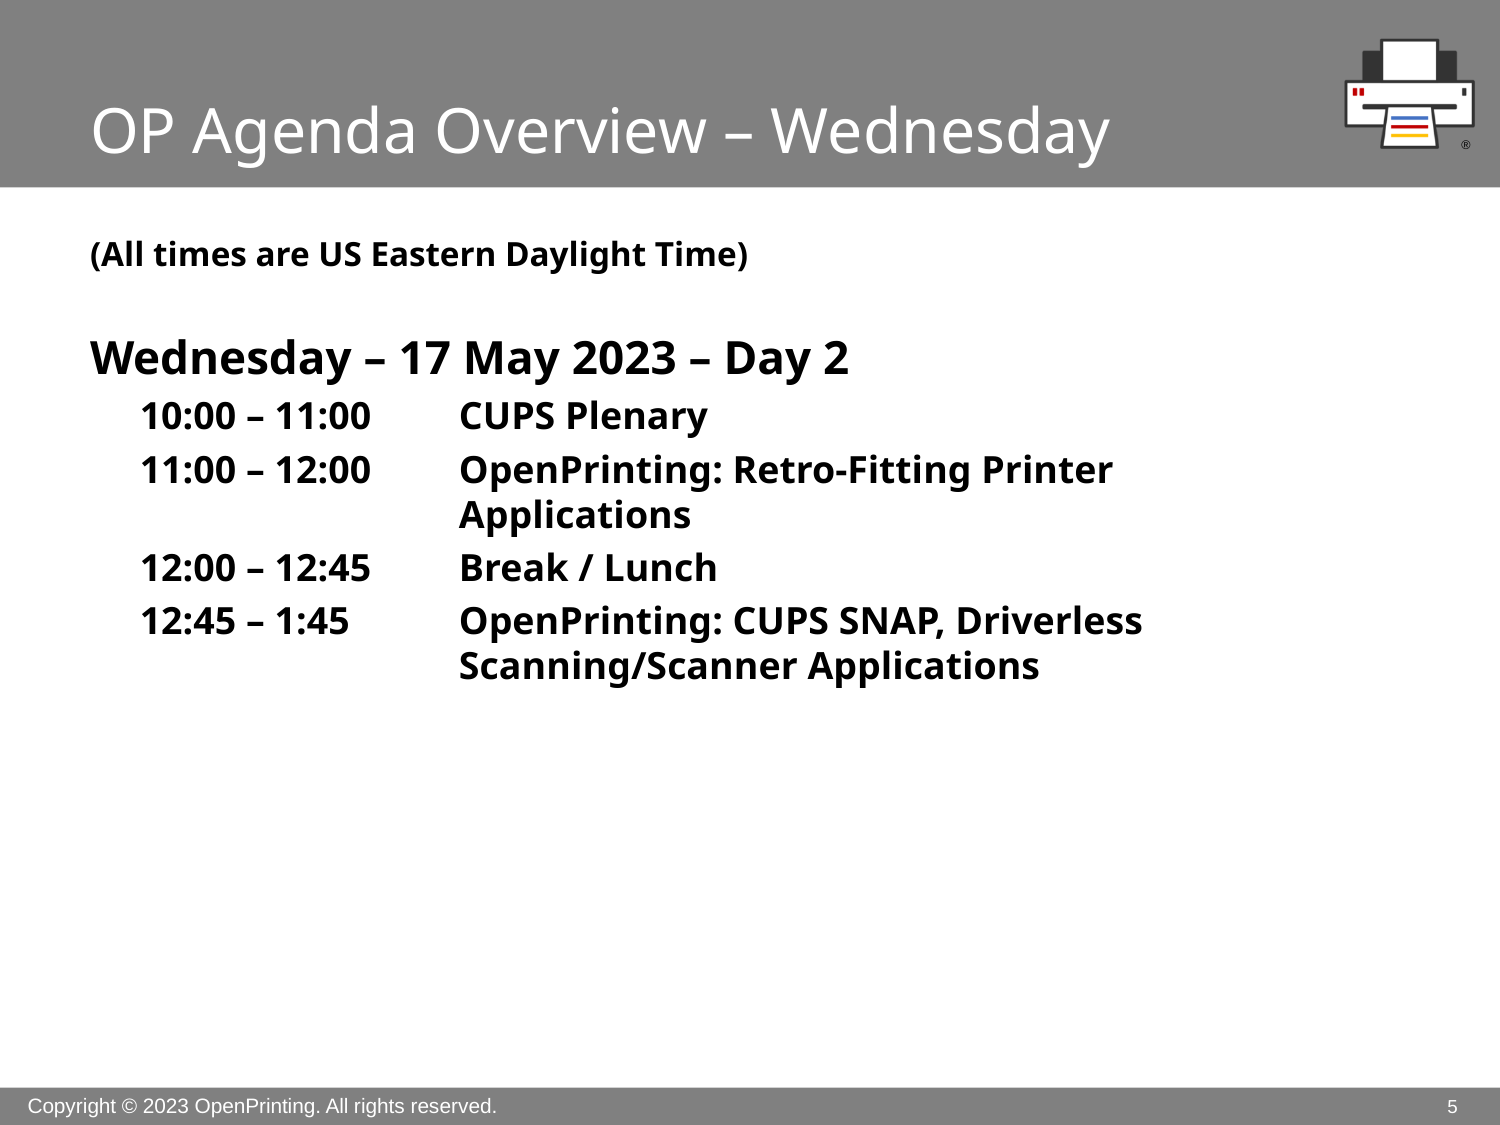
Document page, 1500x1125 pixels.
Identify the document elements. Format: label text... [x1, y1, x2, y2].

title OP Agenda Overview – Wednesday [74, 7, 1318, 175]
list (All times are US Eastern Daylight Time) Wednesday – 17 May 2023 – Day 2 10:00 – 11:00 CUPS Plenary 11:00 – 12:00 OpenPrinting: Retro-Fitting Printer Applications 12:00 – 12:45 Break / Lunch 12:45 – 1:45 OpenPrinting: CUPS SNAP, Driverless Scanning/Scanner Applications [74, 224, 1426, 1068]
slide_number 5 [1405, 1087, 1500, 1125]
picture [1339, 33, 1480, 154]
